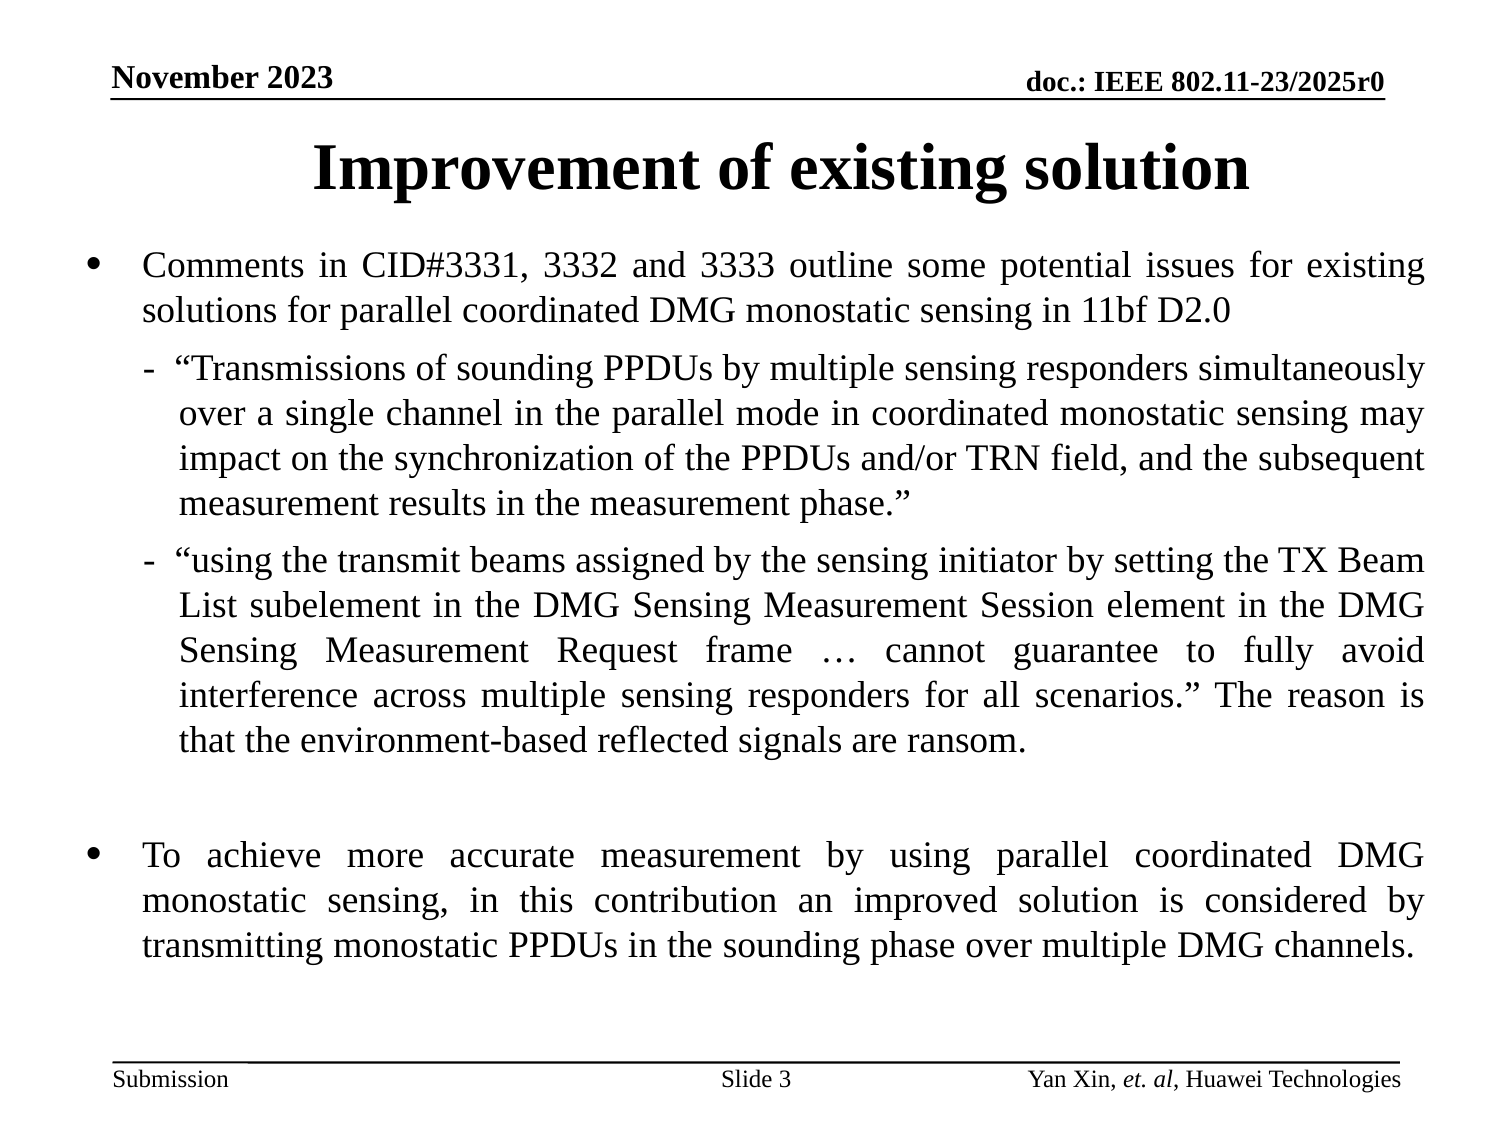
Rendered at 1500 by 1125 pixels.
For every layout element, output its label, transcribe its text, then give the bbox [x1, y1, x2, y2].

slide_number Slide 3 [712, 1061, 800, 1093]
title Improvement of existing solution [87, 106, 1478, 220]
text_box Comments in CID#3331, 3332 and 3333 outline some potential issues for existing solutions for parallel coordinated DMG monostatic sensing in 11bf D2.0 - “Transmissions of sounding PPDUs by multiple sensing responders simultaneously over a single channel in the parallel mode in coordinated monostatic sensing may impact on the synchronization of the PPDUs and/or TRN field, and the subsequent measurement results in the measurement phase.” - “using the transmit beams assigned by the sensing initiator by setting the TX Beam List subelement in the DMG Sensing Measurement Session element in the DMG Sensing Measurement Request frame … cannot guarantee to fully avoid interference across multiple sensing responders for all scenarios.” The reason is that the environment-based reflected signals are ransom. To achieve more accurate measurement by using parallel coordinated DMG monostatic sensing, in this contribution an improved solution is considered by transmitting monostatic PPDUs in the sounding phase over multiple DMG channels. [70, 232, 1442, 1035]
footer Yan Xin, et. al, Huawei Technologies [1023, 1061, 1402, 1093]
